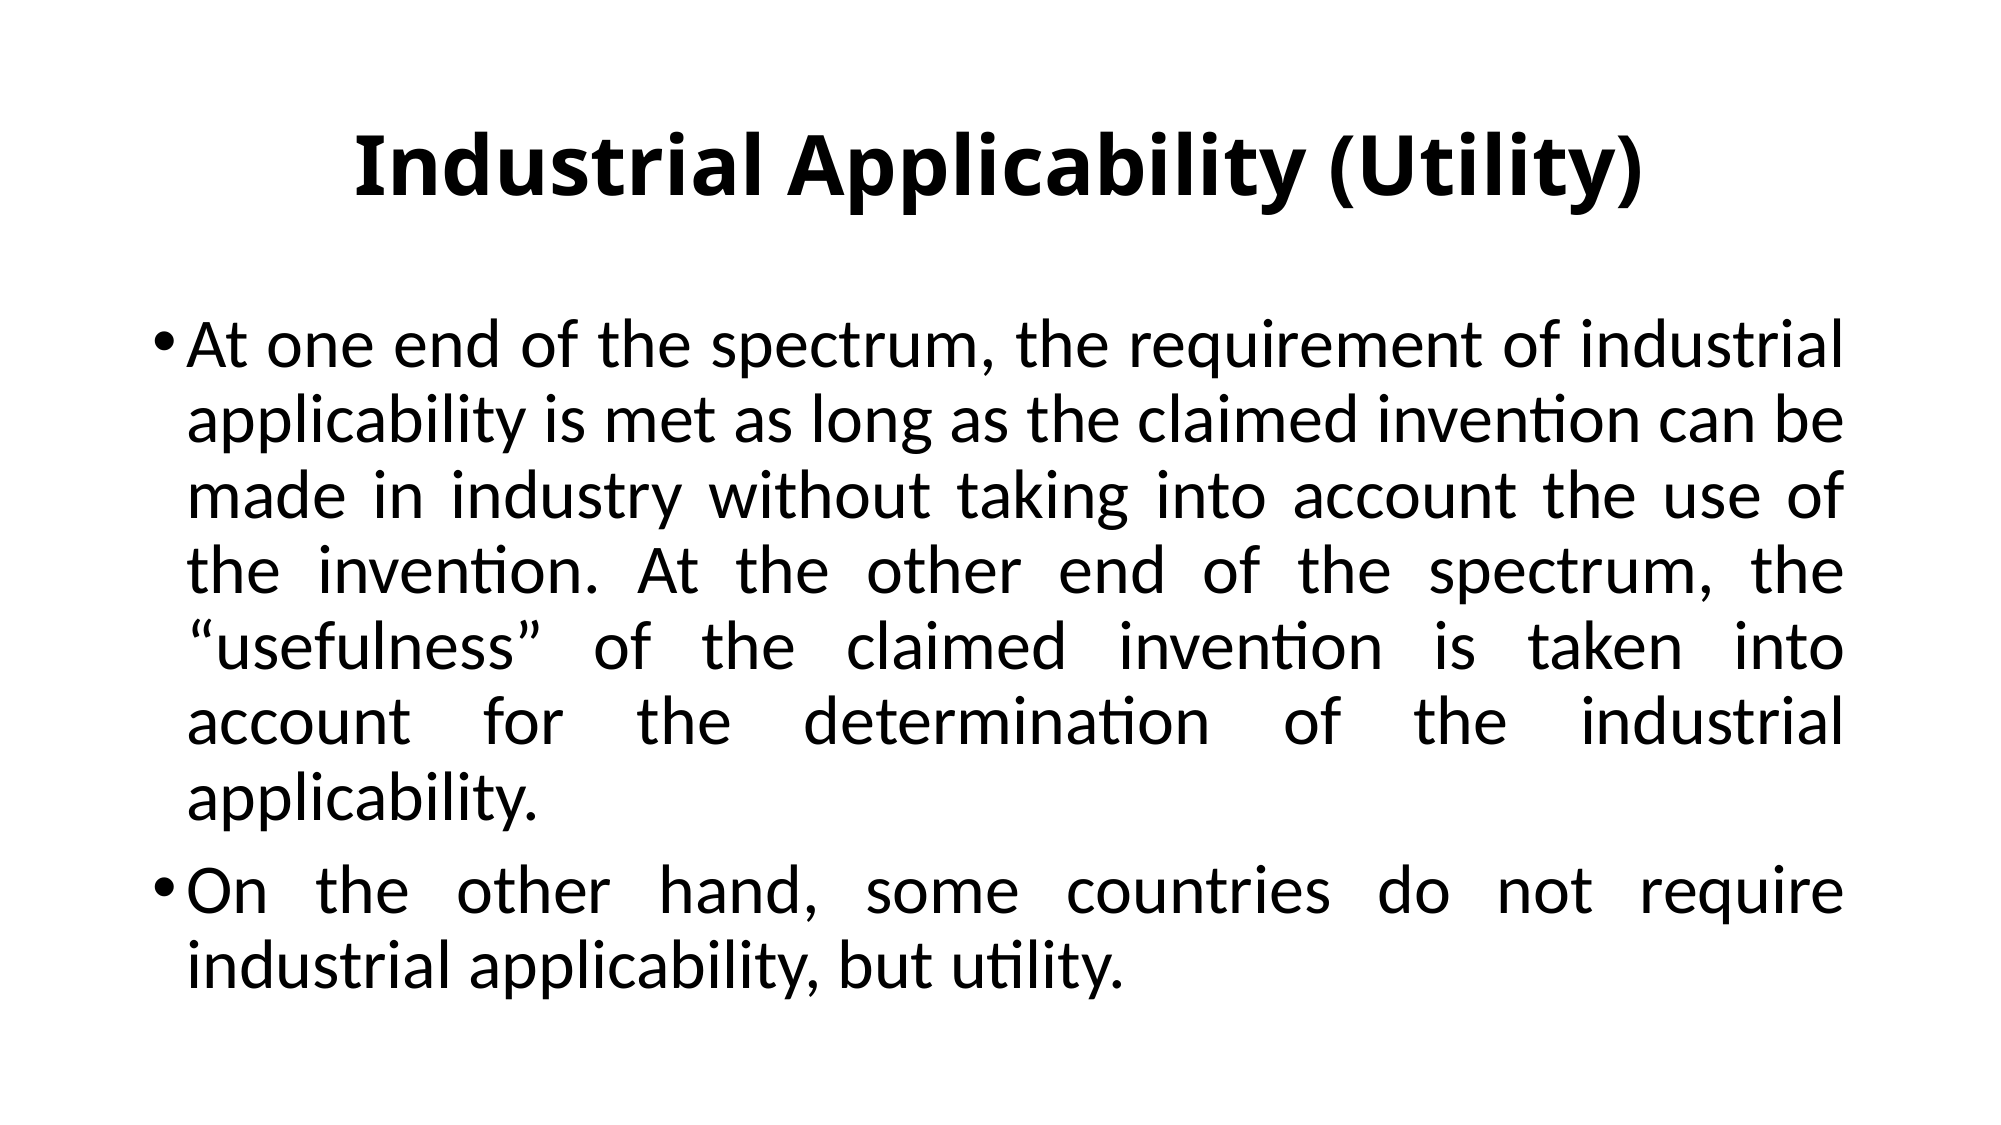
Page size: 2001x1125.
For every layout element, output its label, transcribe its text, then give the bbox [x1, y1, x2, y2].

list At one end of the spectrum, the requirement of industrial applicability is met as long as the claimed invention can be made in industry without taking into account the use of the invention. At the other end of the spectrum, the “usefulness” of the claimed invention is taken into account for the determination of the industrial applicability. On the other hand, some countries do not require industrial applicability, but utility. [137, 299, 1863, 1014]
title Industrial Applicability (Utility) [137, 59, 1863, 278]
